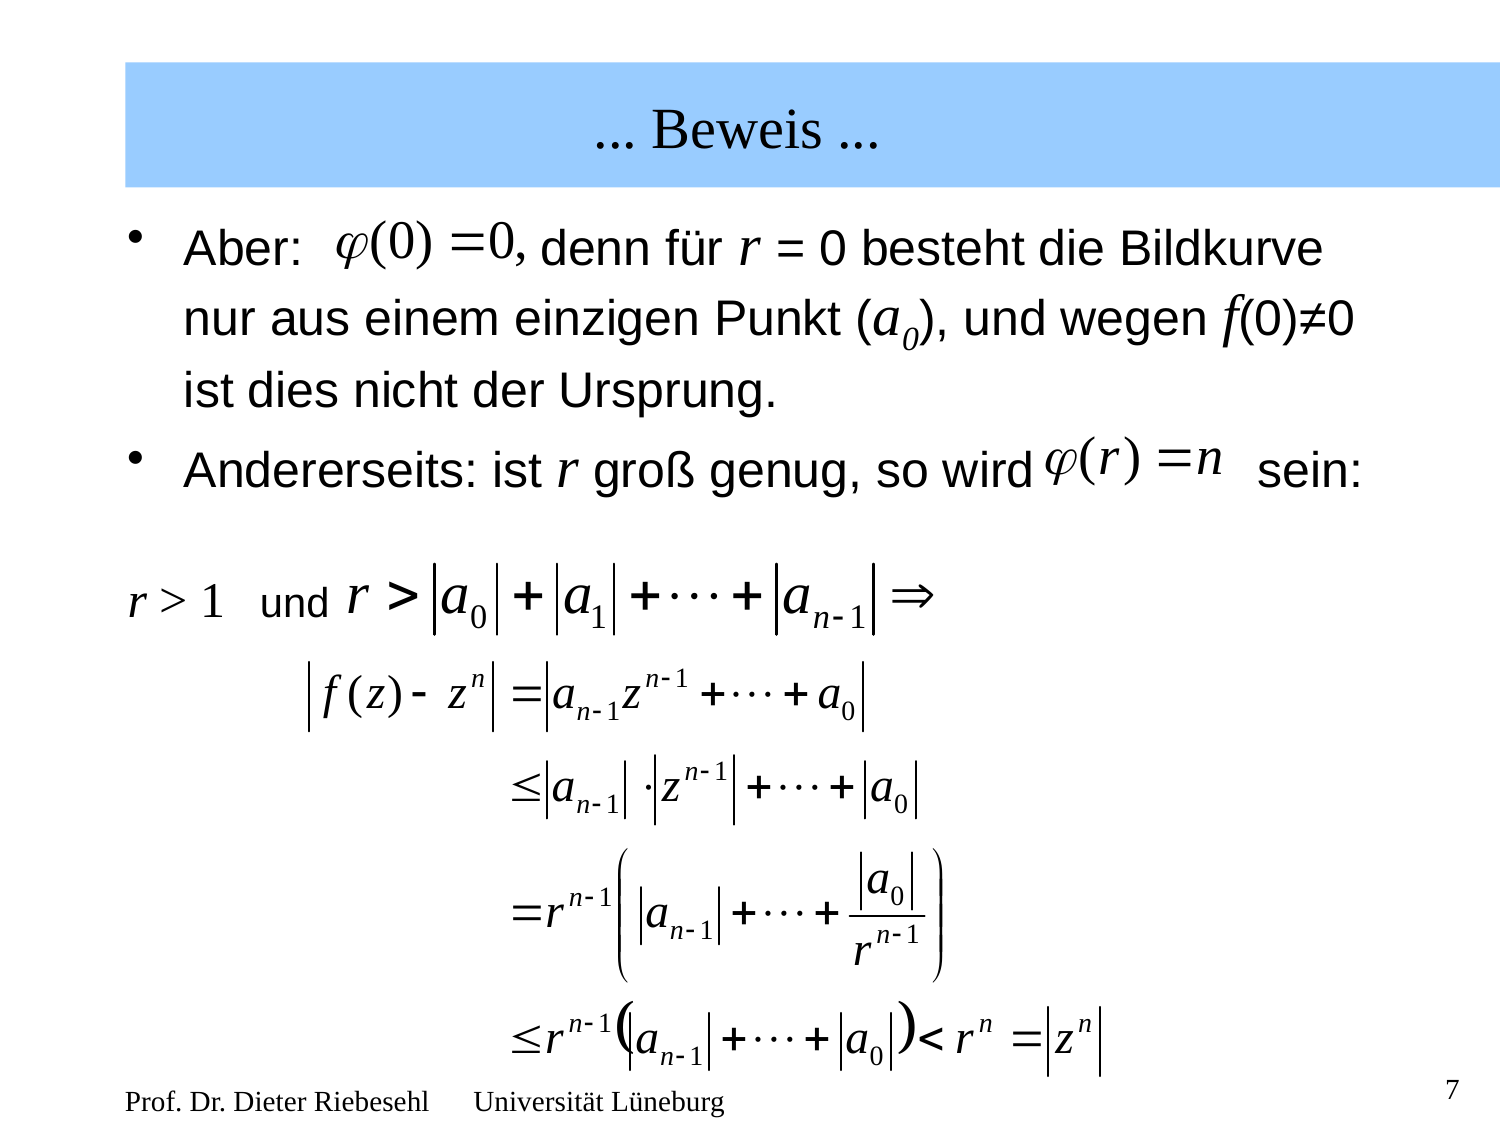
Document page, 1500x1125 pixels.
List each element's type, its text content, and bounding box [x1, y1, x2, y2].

title ... Beweis ... [99, 74, 1376, 176]
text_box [1037, 424, 1233, 498]
footer Prof. Dr. Dieter Riebesehl Universität Lüneburg [74, 1074, 776, 1125]
list Aber: denn für r = 0 besteht die Bildkurve nur aus einem einzigen Punkt (a0), und wegen f(0)≠0 ist dies nicht der Ursprung. Andererseits: ist r groß genug, so wird sein: r > 1 und [112, 199, 1388, 1076]
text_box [299, 649, 1113, 1089]
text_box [327, 208, 538, 282]
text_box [337, 549, 958, 648]
slide_number 7 [1186, 1061, 1476, 1101]
